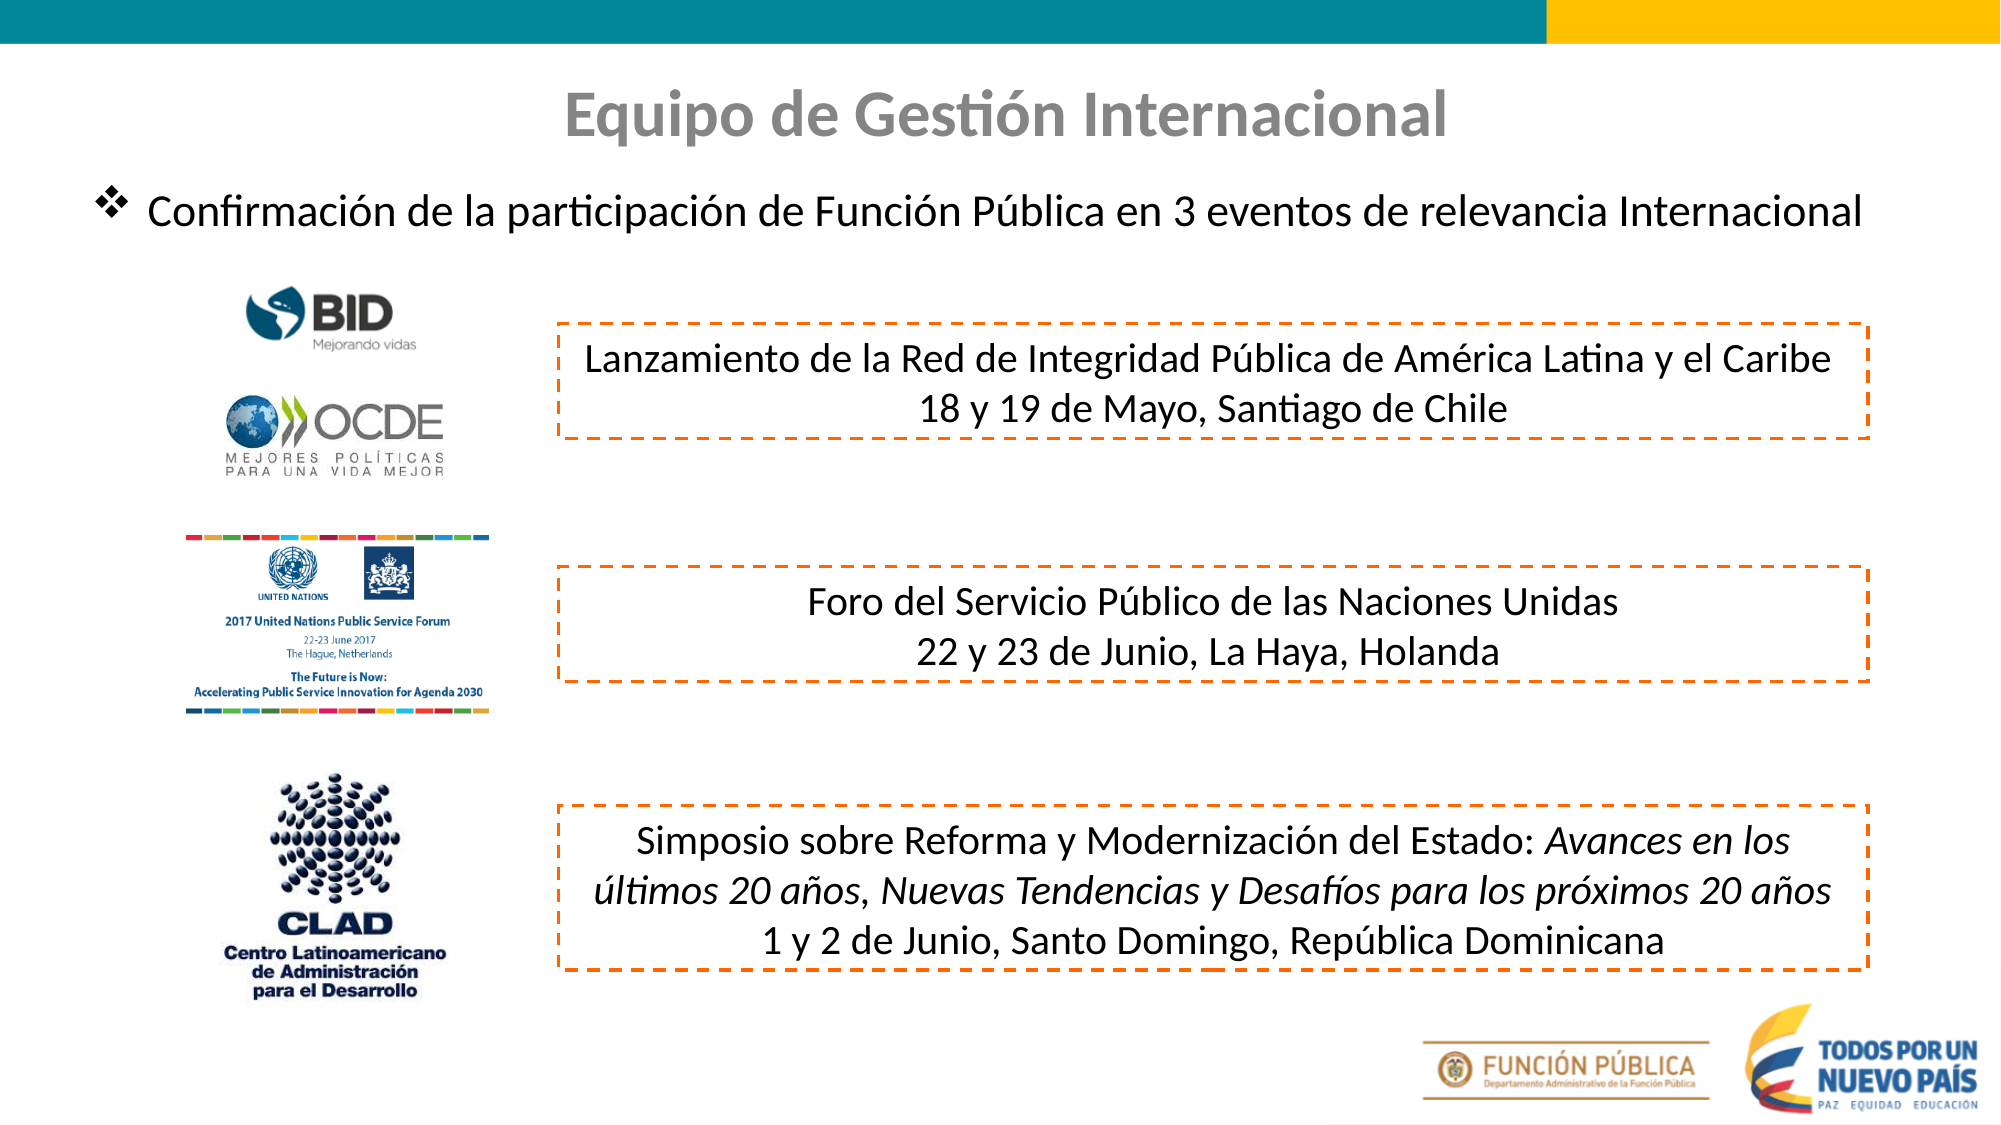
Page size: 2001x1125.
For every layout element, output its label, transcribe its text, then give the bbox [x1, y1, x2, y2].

picture [0, 0, 2001, 1125]
text_box Equipo de Gestión Internacional [264, 71, 1765, 158]
text_box Simposio sobre Reforma y Modernización del Estado: Avances en los últimos 20 años, Nuevas Tendencias y Desafíos para los próximos 20 años 1 y 2 de Junio, Santo Domingo, República Dominicana [558, 805, 1868, 971]
text_box Confirmación de la participación de Función Pública en 3 eventos de relevancia Internacional [76, 172, 1916, 243]
text_box Foro del Servicio Público de las Naciones Unidas 22 y 23 de Junio, La Haya, Holanda [558, 566, 1868, 682]
text_box Lanzamiento de la Red de Integridad Pública de América Latina y el Caribe 18 y 19 de Mayo, Santiago de Chile [558, 323, 1868, 439]
